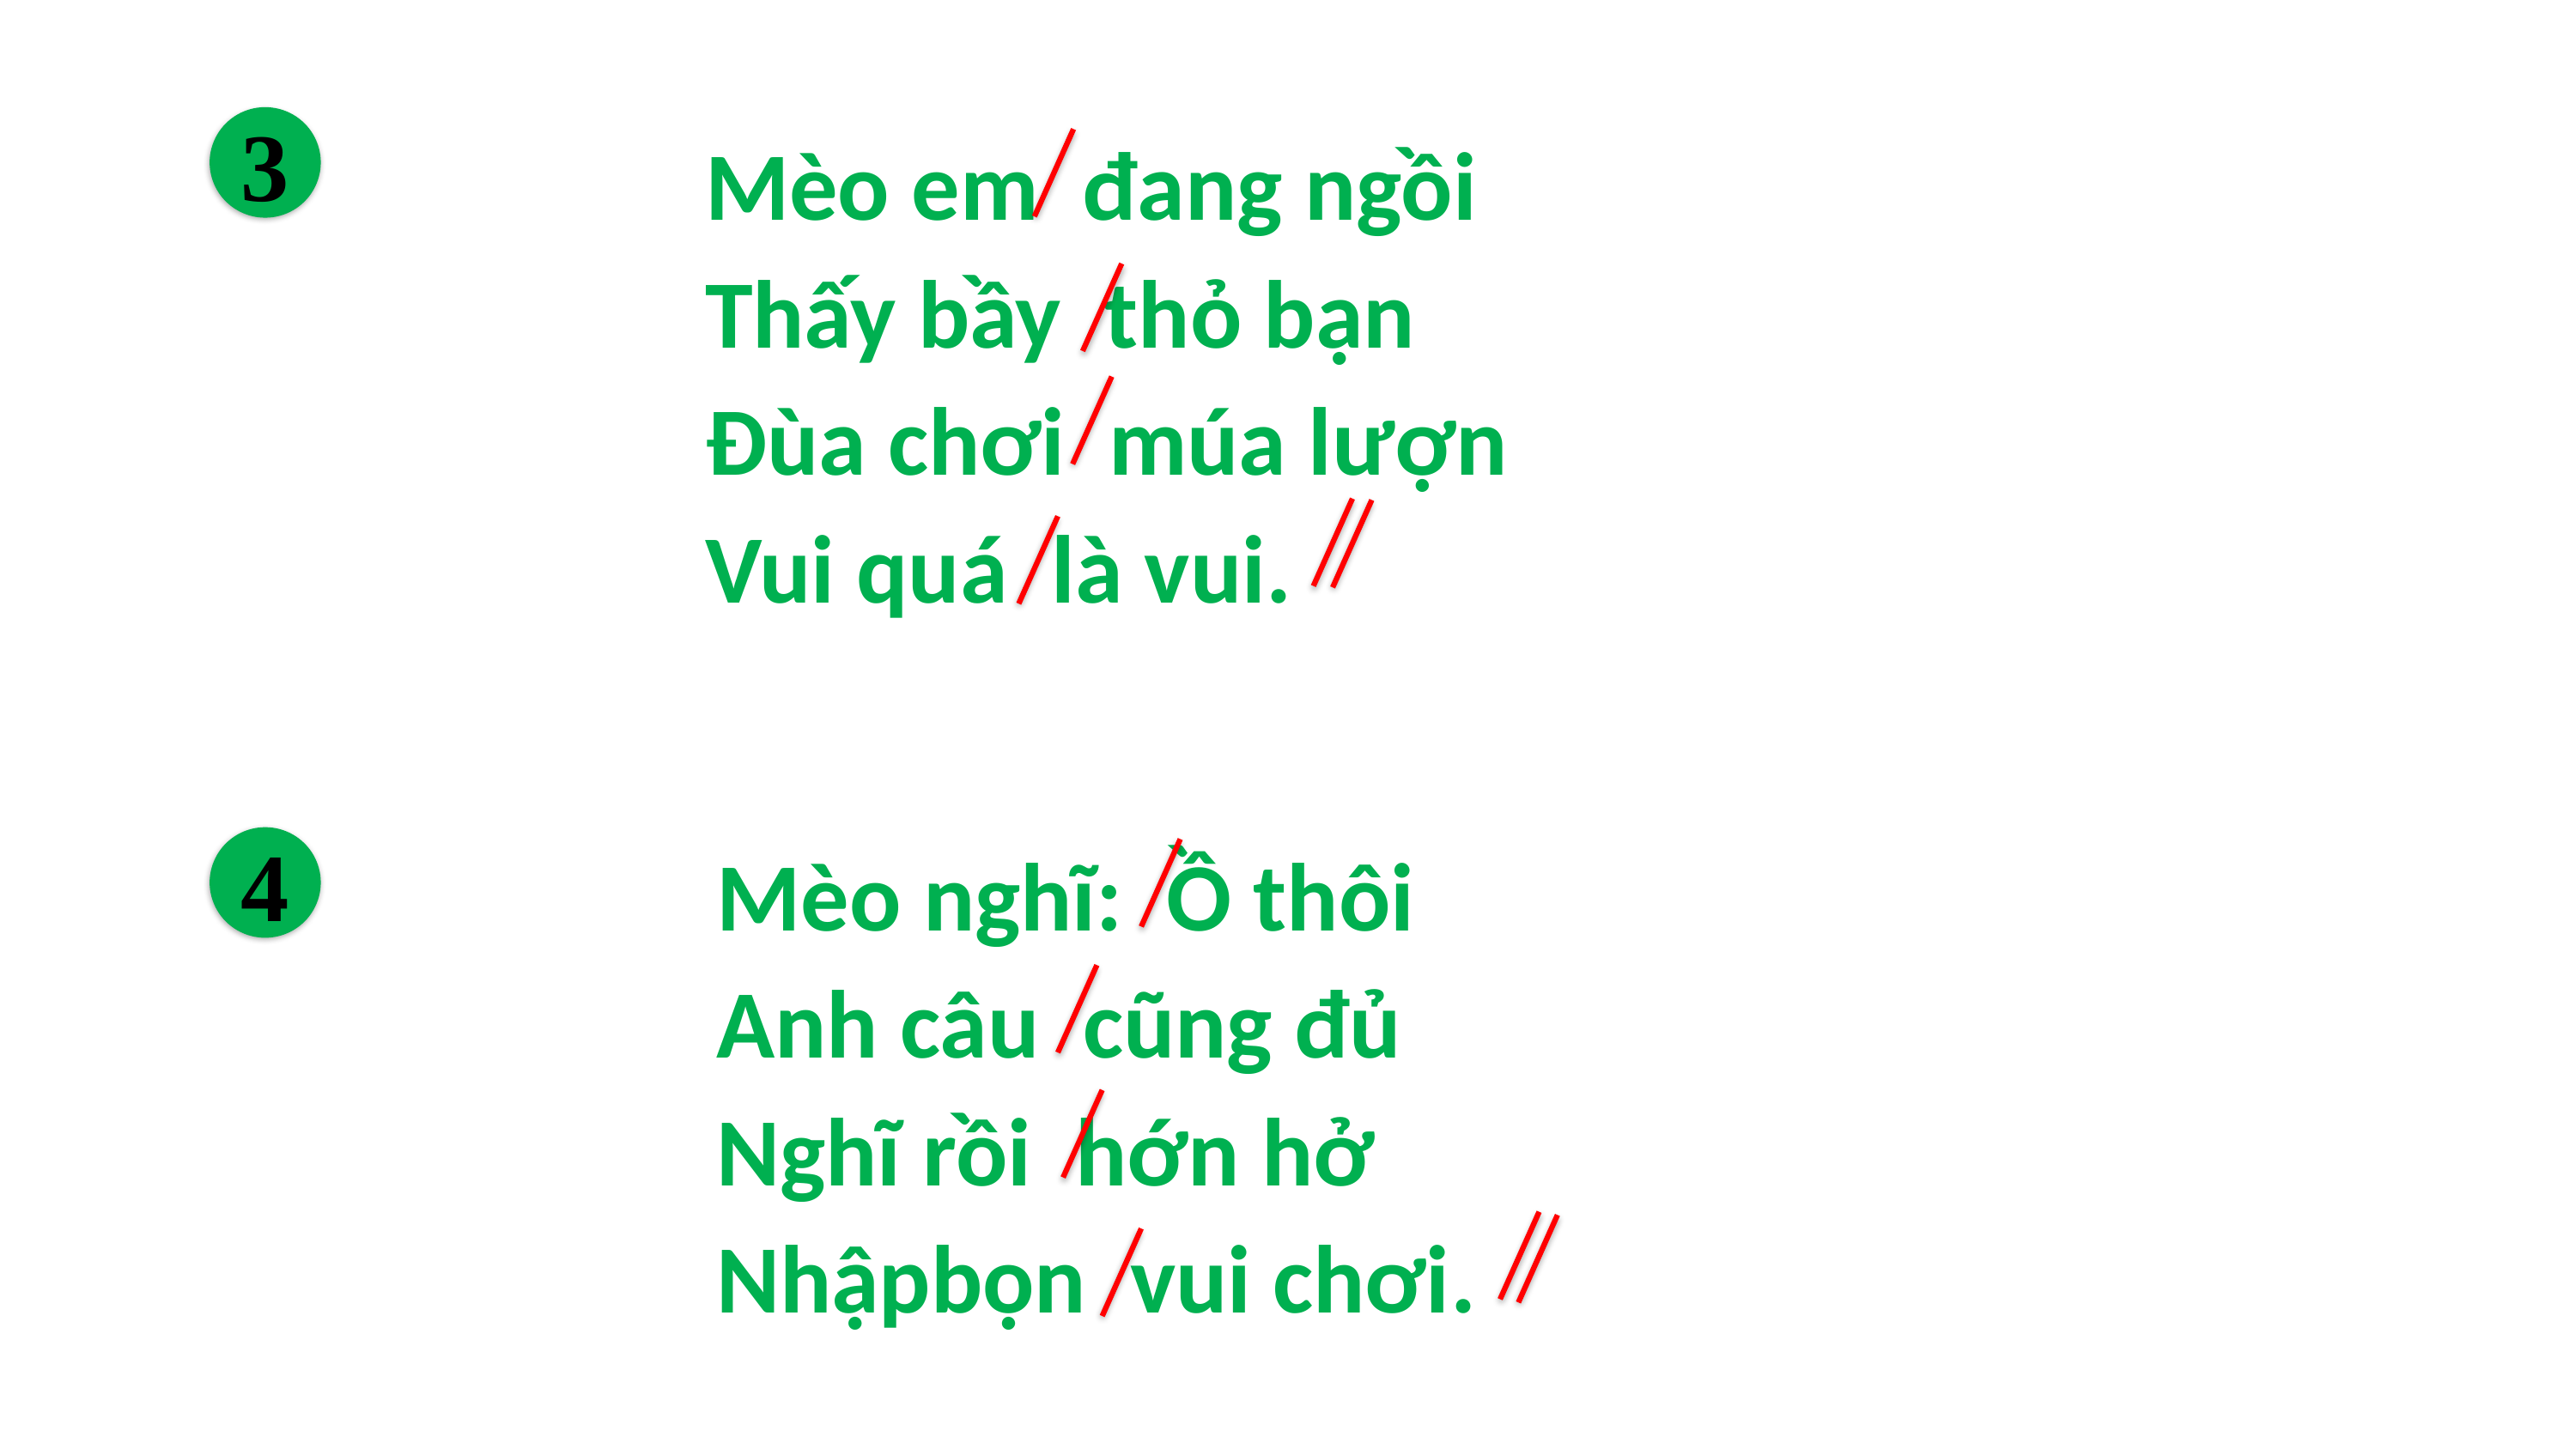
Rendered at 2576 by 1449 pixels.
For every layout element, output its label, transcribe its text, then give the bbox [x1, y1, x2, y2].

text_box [1057, 964, 1097, 1053]
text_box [1518, 1215, 1558, 1303]
text_box 3 [210, 106, 321, 218]
text_box 4 [210, 827, 321, 938]
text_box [1034, 129, 1074, 217]
text_box Mèo em đang ngồi Thấy bầy thỏ bạn Đùa chơi múa lượn Vui quá là vui. [595, 106, 1544, 628]
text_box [1062, 1089, 1103, 1178]
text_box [1082, 263, 1122, 352]
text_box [1102, 1228, 1142, 1317]
text_box Mèo nghĩ: Ồ thôi Anh câu cũng đủ Nghĩ rồi hớn hở Nhậpbọn vui chơi. [607, 816, 1518, 1339]
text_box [1072, 376, 1112, 464]
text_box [1140, 839, 1181, 927]
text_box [1018, 516, 1059, 604]
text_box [1313, 498, 1333, 586]
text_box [1332, 500, 1372, 588]
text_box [1499, 1211, 1540, 1300]
